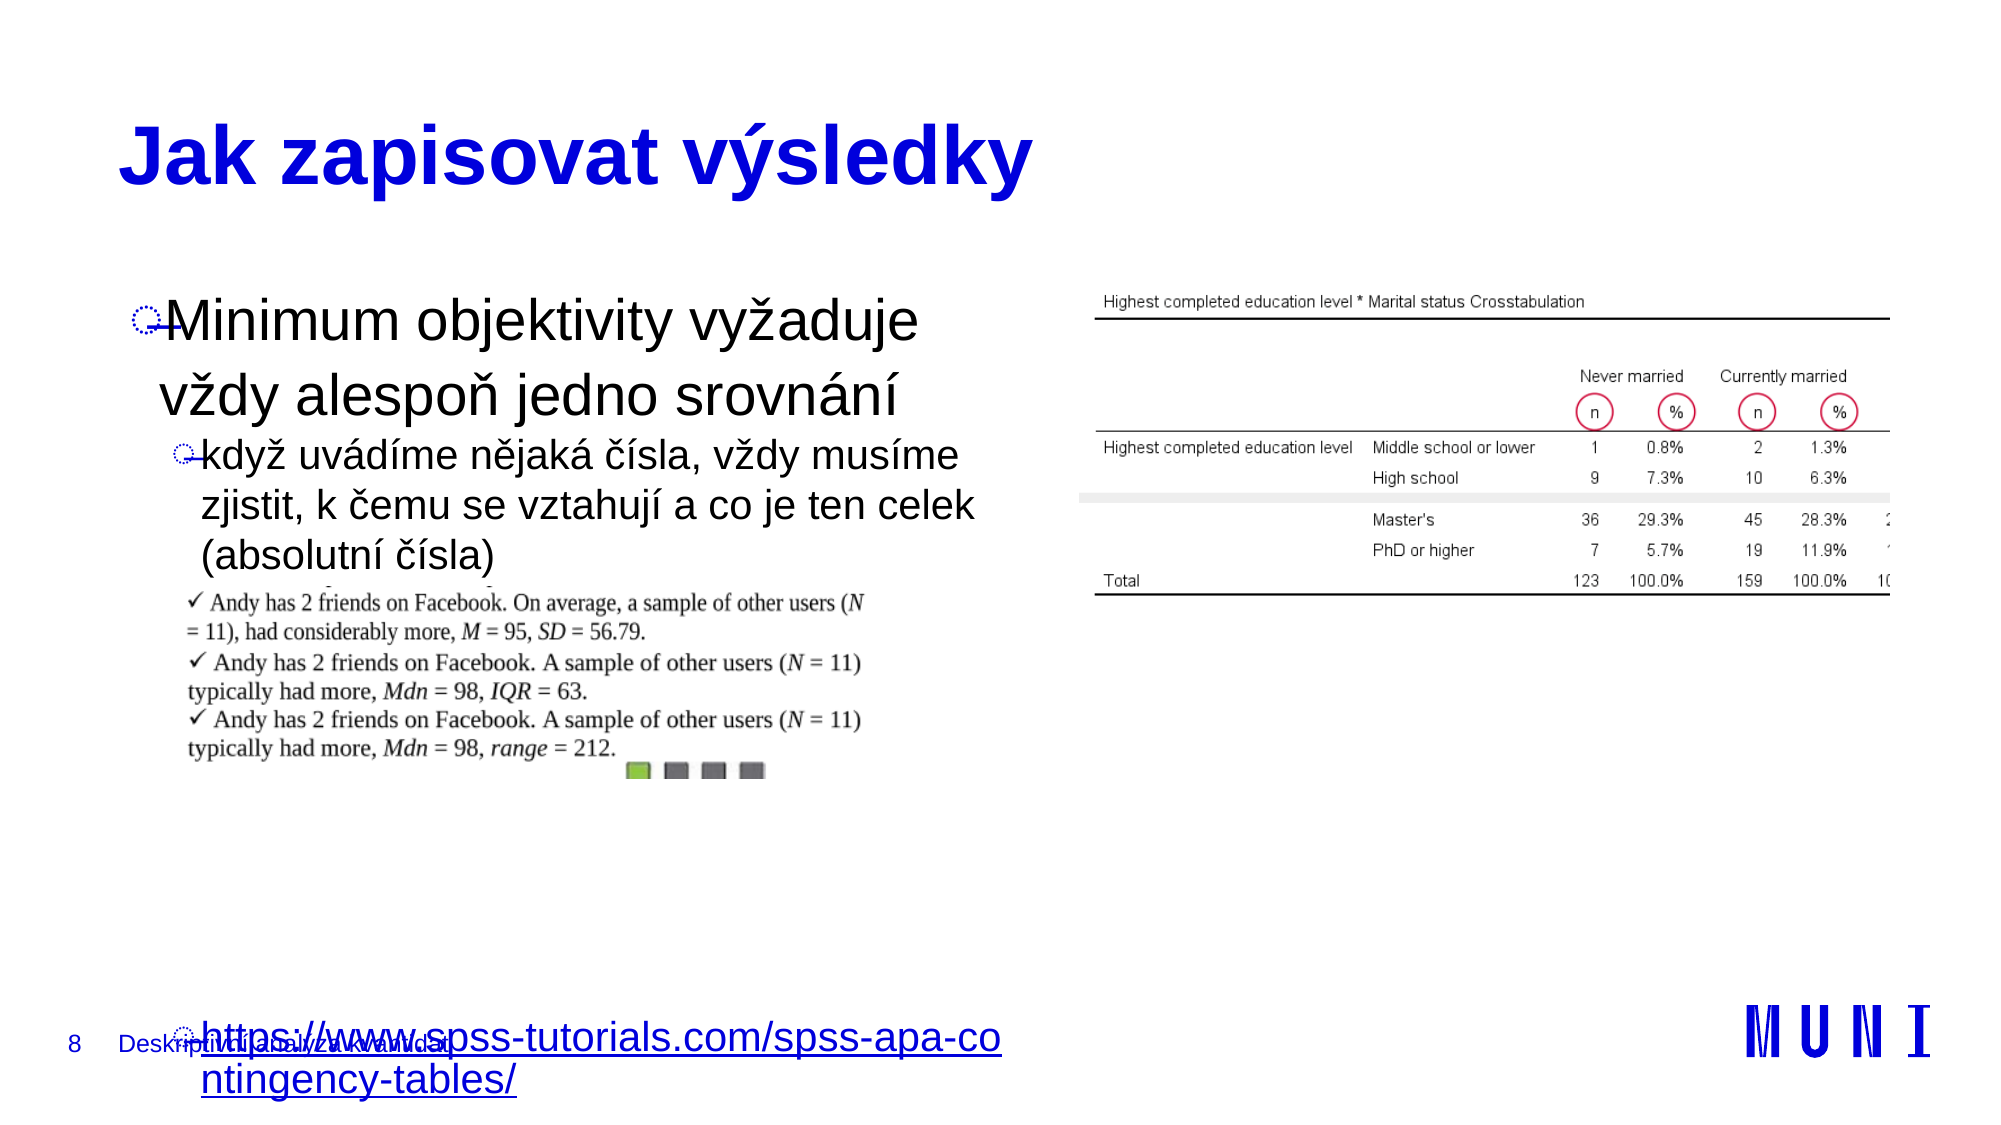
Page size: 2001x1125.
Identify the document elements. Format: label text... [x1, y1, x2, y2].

list Minimum objektivity vyžaduje vždy alespoň jedno srovnání když uvádíme nějaká čísla, vždy musíme zjistit, k čemu se vztahují a co je ten celek (absolutní čísla) https://www.spss-tutorials.com/spss-apa-contingency-tables/ [118, 277, 1015, 957]
picture [181, 651, 881, 779]
footer Deskriptivní analýza kvantidat [118, 1021, 1418, 1063]
title Jak zapisovat výsledky [118, 118, 1883, 193]
picture [181, 586, 880, 649]
picture [1079, 277, 1890, 616]
slide_number 8 [67, 1021, 110, 1063]
